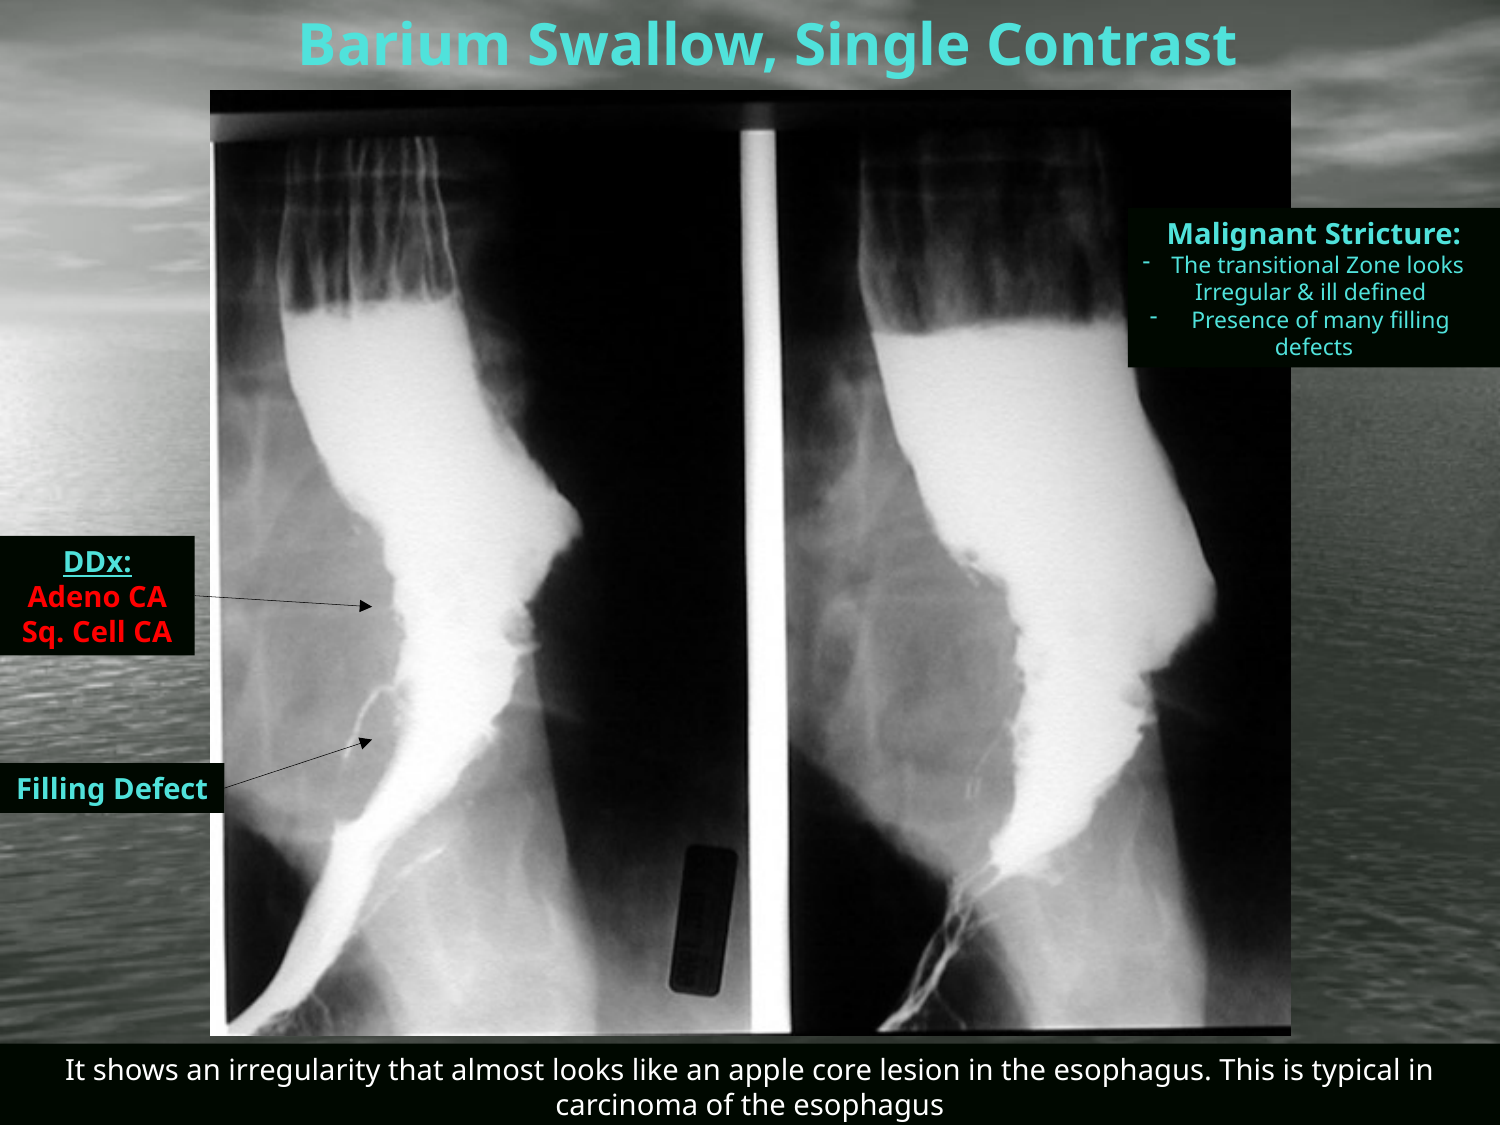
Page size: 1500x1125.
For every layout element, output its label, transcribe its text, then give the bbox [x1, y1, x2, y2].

text_box It shows an irregularity that almost looks like an apple core lesion in the esophagus. This is typical in carcinoma of the esophagus [0, 1043, 1500, 1125]
text_box Filling Defect [0, 763, 204, 813]
picture [209, 89, 1291, 1036]
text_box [224, 739, 373, 789]
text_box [194, 596, 373, 607]
text_box DDx: Adeno CA Sq. Cell CA [0, 535, 195, 656]
text_box Barium Swallow, Single Contrast [88, 0, 1447, 85]
text_box Malignant Stricture: The transitional Zone looks Irregular & ill defined Presence of many filling defects [1296, 207, 1500, 368]
